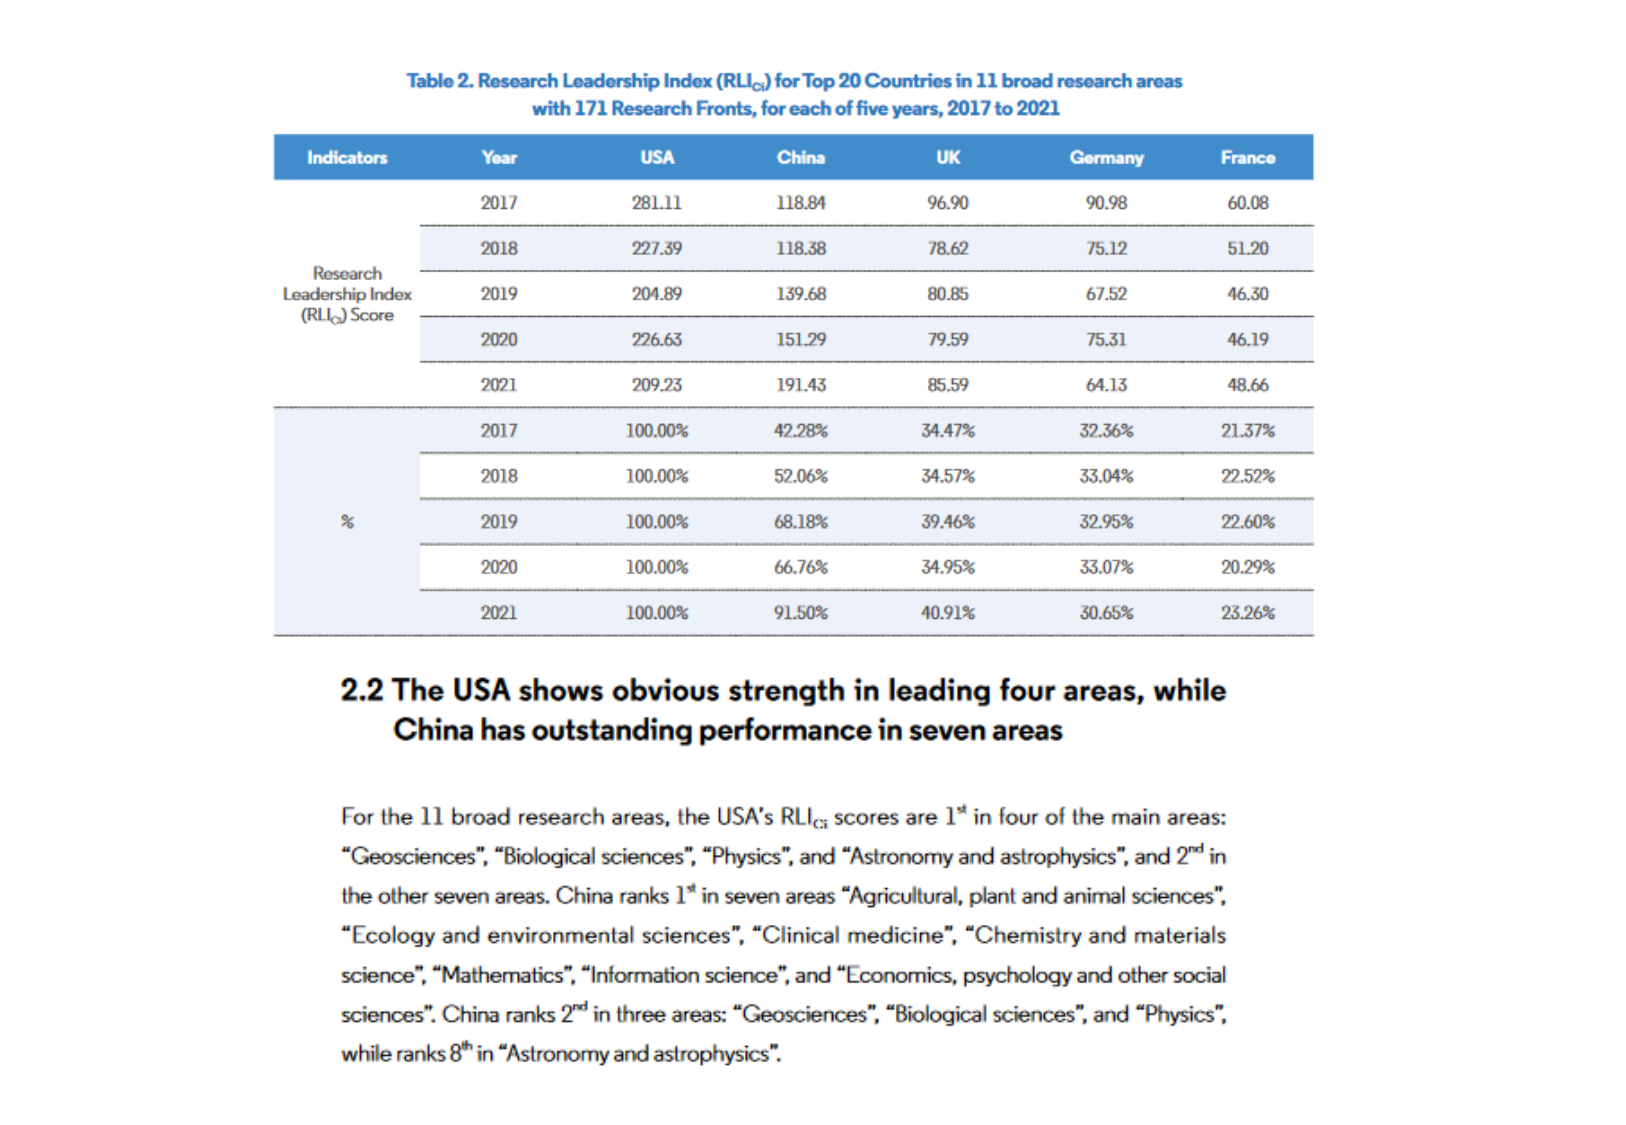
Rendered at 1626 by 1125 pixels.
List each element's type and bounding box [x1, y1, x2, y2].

picture [324, 662, 1254, 1089]
picture [245, 53, 1326, 643]
